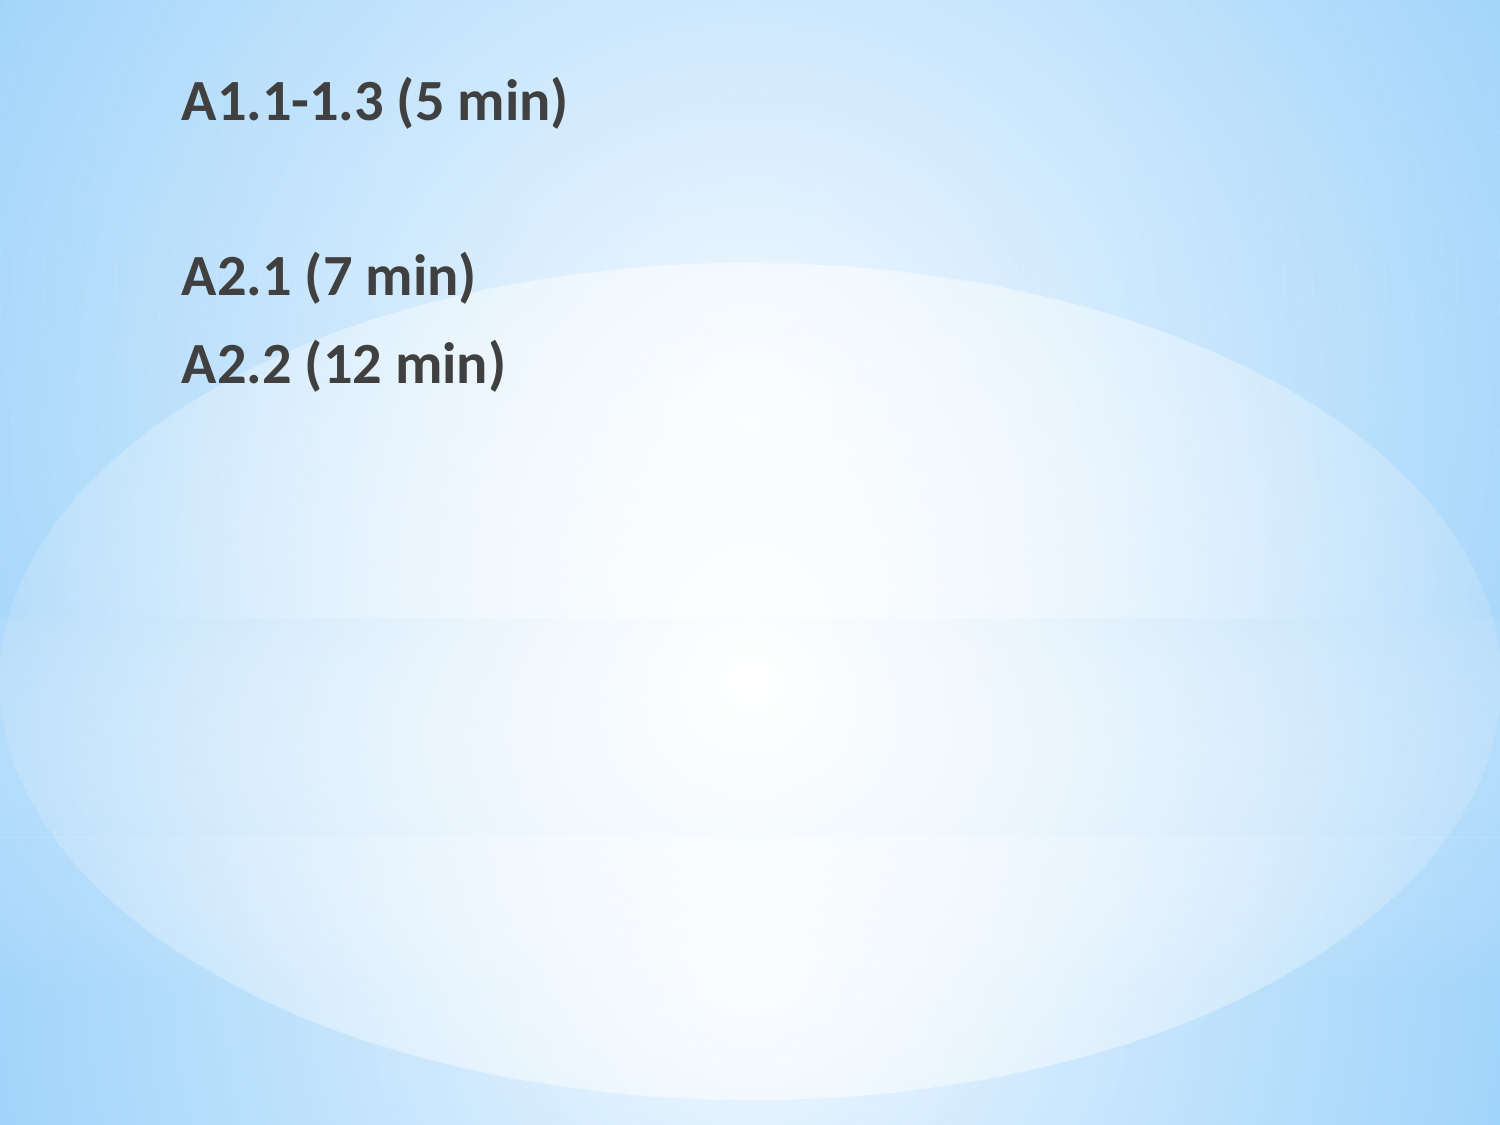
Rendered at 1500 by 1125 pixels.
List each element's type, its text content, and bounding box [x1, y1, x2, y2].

list A1.1-1.3 (5 min) A2.1 (7 min) A2.2 (12 min) [159, 54, 1388, 1047]
